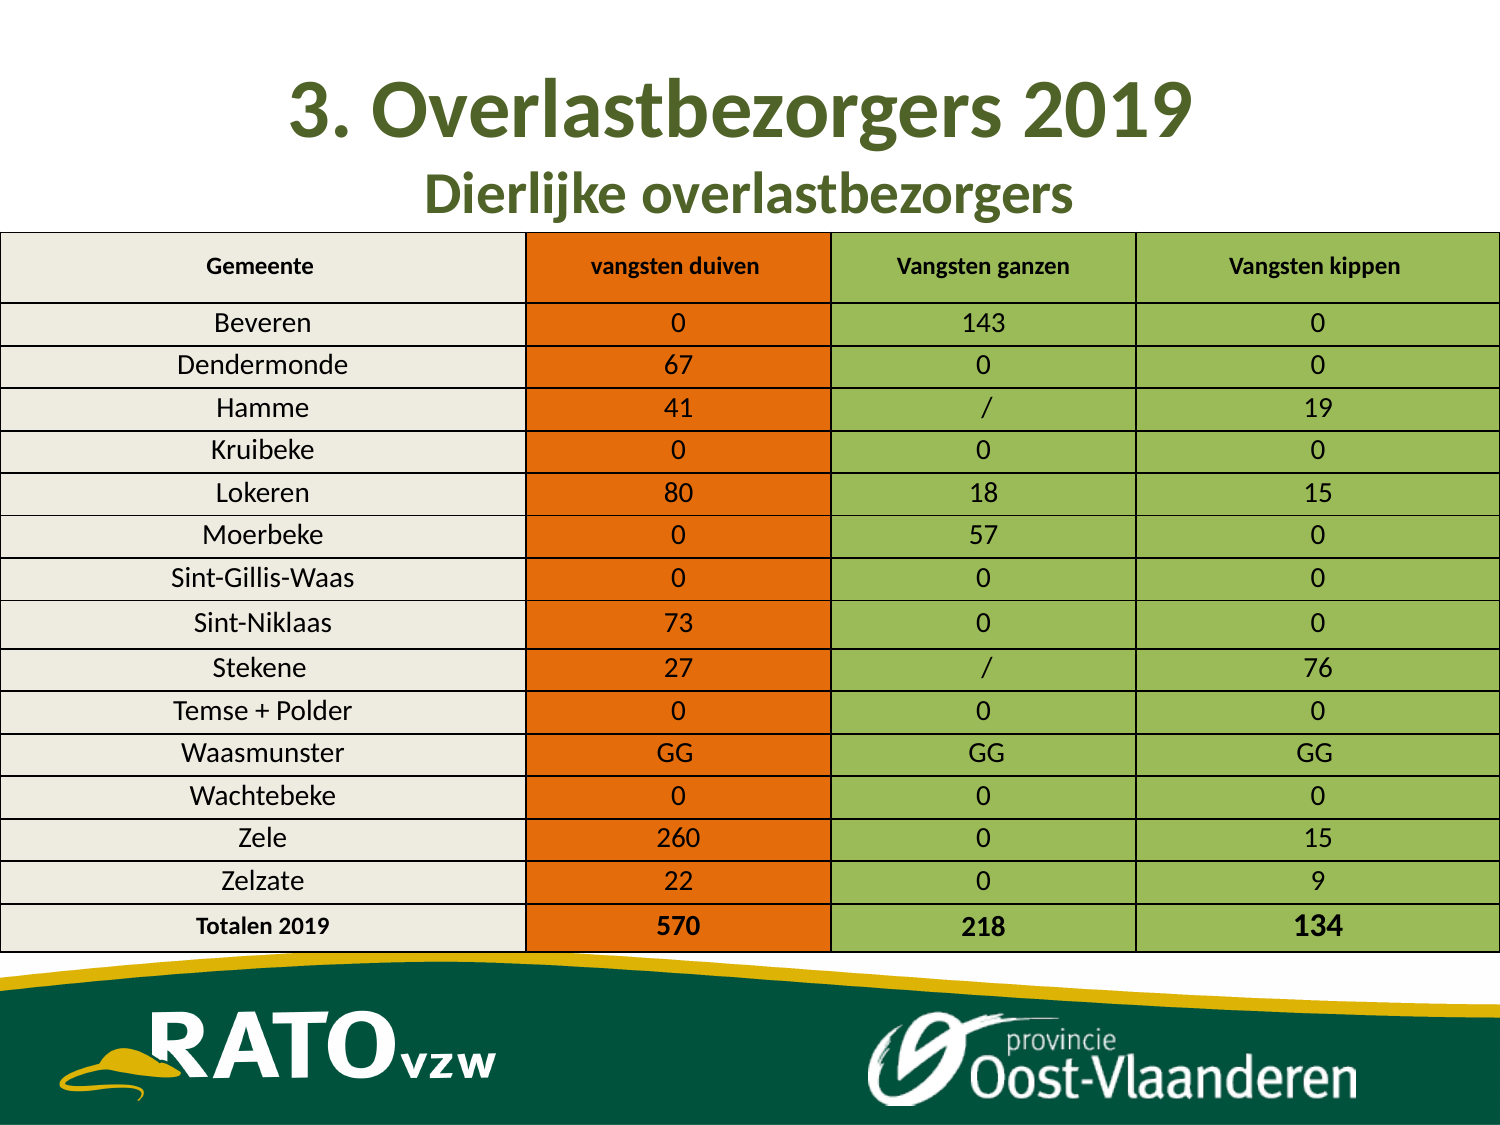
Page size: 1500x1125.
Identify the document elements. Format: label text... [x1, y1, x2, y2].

table_cell 0 [527, 516, 830, 557]
table_cell 9 [1137, 862, 1499, 903]
table_header Vangsten kippen [1137, 233, 1499, 302]
table_cell Totalen 2019 [1, 905, 525, 951]
table_header vangsten duiven [527, 233, 830, 302]
table_cell Sint-Gillis-Waas [1, 559, 525, 600]
table_cell 0 [832, 862, 1135, 903]
table_cell 19 [1137, 389, 1499, 430]
table_cell 27 [527, 650, 830, 690]
table_cell 0 [1137, 516, 1499, 557]
table_cell 22 [527, 862, 830, 903]
table_cell GG [527, 735, 830, 775]
table_cell 143 [832, 304, 1135, 345]
table_cell Zele [1, 820, 525, 860]
table_cell Dendermonde [1, 347, 525, 387]
table_cell Beveren [1, 304, 525, 345]
table_cell Temse + Polder [1, 692, 525, 733]
table_cell 41 [527, 389, 830, 430]
list [75, 953, 1425, 1005]
table_cell 0 [832, 347, 1135, 387]
table_cell 0 [527, 559, 830, 600]
table_cell 0 [1137, 601, 1499, 648]
table_cell Waasmunster [1, 735, 525, 775]
table_cell / [832, 389, 1135, 430]
table_cell Wachtebeke [1, 777, 525, 818]
table_cell 260 [527, 820, 830, 860]
table_cell 15 [1137, 474, 1499, 515]
table_cell 73 [527, 601, 830, 648]
table_cell 218 [832, 905, 1135, 951]
table_cell 0 [1137, 777, 1499, 818]
table_cell Sint-Niklaas [1, 601, 525, 648]
title 3. Overlastbezorgers 2019 Dierlijke overlastbezorgers [75, 45, 1425, 232]
table_cell Hamme [1, 389, 525, 430]
table_cell 0 [527, 304, 830, 345]
table_cell 80 [527, 474, 830, 515]
table_cell 0 [1137, 304, 1499, 345]
table_cell 0 [1137, 432, 1499, 472]
table_cell Lokeren [1, 474, 525, 515]
table_cell GG [832, 735, 1135, 775]
table_cell 0 [527, 777, 830, 818]
table_cell / [832, 650, 1135, 690]
table_cell 67 [527, 347, 830, 387]
table_cell 134 [1137, 905, 1499, 951]
table_header Vangsten ganzen [832, 233, 1135, 302]
table_cell 0 [832, 601, 1135, 648]
table_cell 0 [832, 559, 1135, 600]
table_cell 0 [832, 432, 1135, 472]
table_cell 0 [1137, 559, 1499, 600]
table_cell 0 [1137, 347, 1499, 387]
table_cell Stekene [1, 650, 525, 690]
table_cell Moerbeke [1, 516, 525, 557]
table_cell 15 [1137, 820, 1499, 860]
table_cell GG [1137, 735, 1499, 775]
table_cell 57 [832, 516, 1135, 557]
table_cell 18 [832, 474, 1135, 515]
table_cell 0 [527, 692, 830, 733]
table_cell 570 [527, 905, 830, 951]
table_cell 0 [832, 820, 1135, 860]
table_cell 0 [527, 432, 830, 472]
table_cell 0 [1137, 692, 1499, 733]
table_header Gemeente [1, 233, 525, 302]
table_cell Zelzate [1, 862, 525, 903]
table_cell 0 [832, 777, 1135, 818]
table_cell 0 [832, 692, 1135, 733]
picture [0, 953, 1500, 1125]
table_cell Kruibeke [1, 432, 525, 472]
table_cell 76 [1137, 650, 1499, 690]
